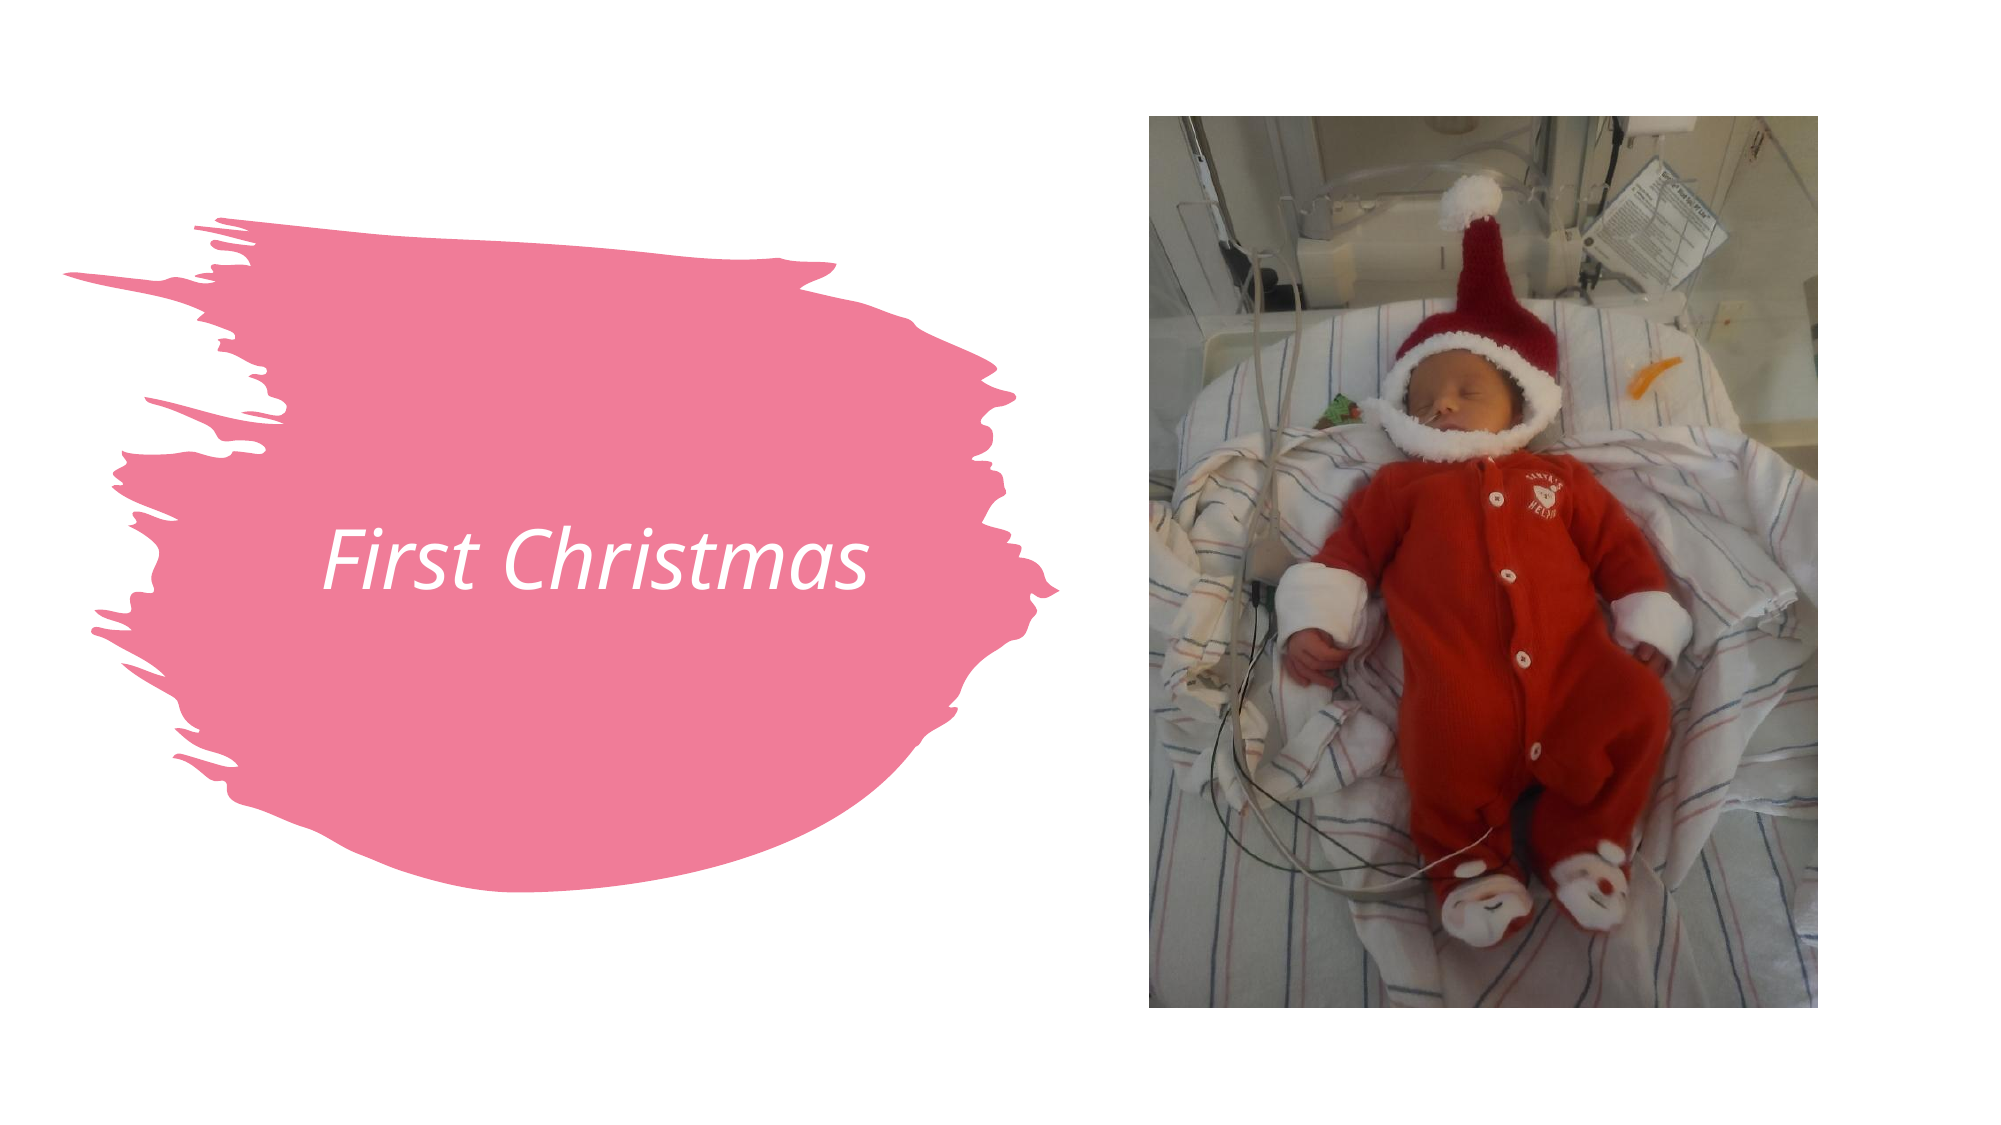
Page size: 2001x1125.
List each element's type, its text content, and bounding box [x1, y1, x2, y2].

title First Christmas [290, 367, 903, 758]
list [1149, 116, 1818, 1008]
